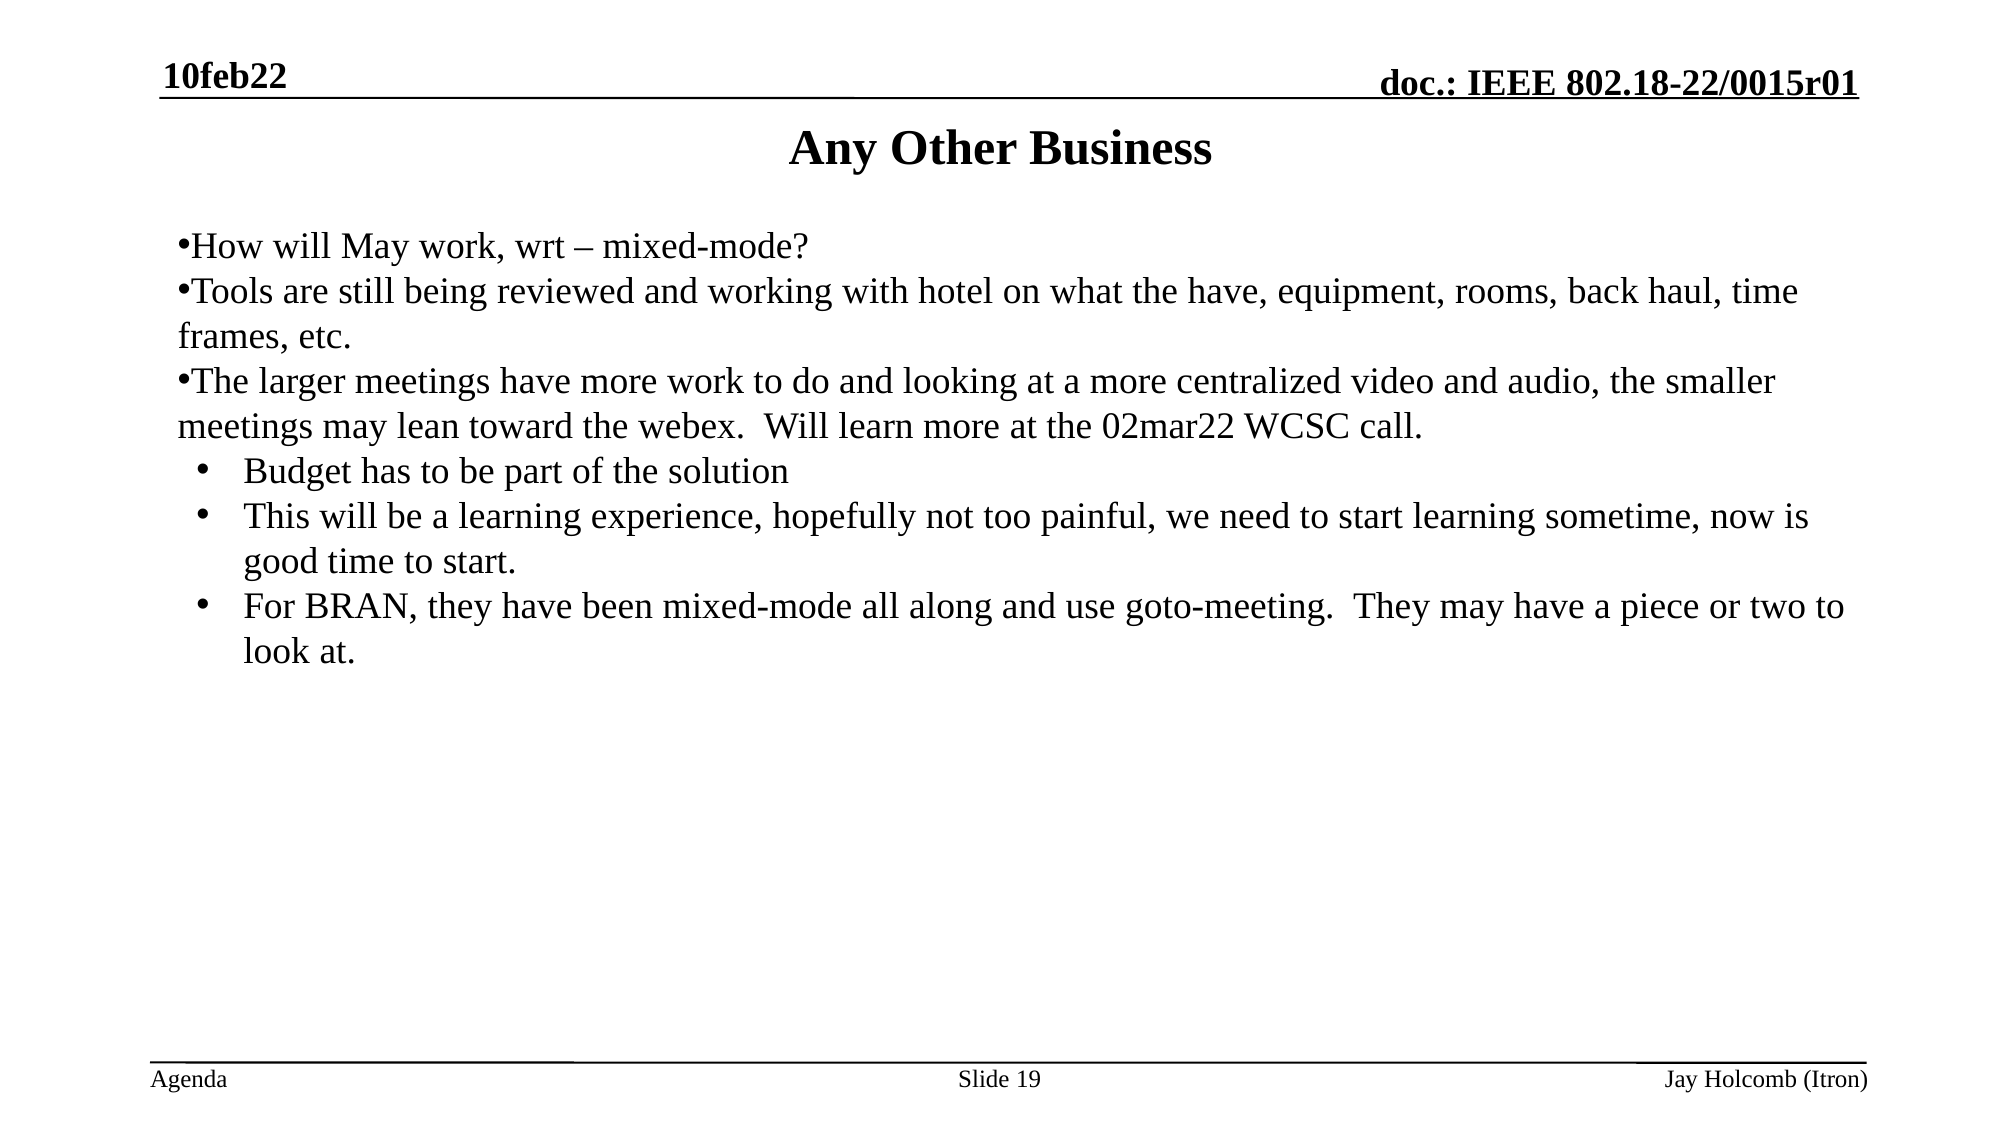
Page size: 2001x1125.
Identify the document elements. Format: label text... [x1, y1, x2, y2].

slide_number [162, 62, 512, 96]
list How will May work, wrt – mixed-mode? Tools are still being reviewed and working with hotel on what the have, equipment, rooms, back haul, time frames, etc. The larger meetings have more work to do and looking at a more centralized video and audio, the smaller meetings may lean toward the webex. Will learn more at the 02mar22 WCSC call. Budget has to be part of the solution This will be a learning experience, hopefully not too painful, we need to start learning sometime, now is good time to start. For BRAN, they have been mixed-mode all along and use goto-meeting. They may have a piece or two to look at. [162, 187, 1888, 1063]
footer Jay Holcomb (Itron) [1171, 1061, 1869, 1093]
slide_number Slide 19 [933, 1061, 1067, 1123]
title Any Other Business [363, 101, 1639, 187]
